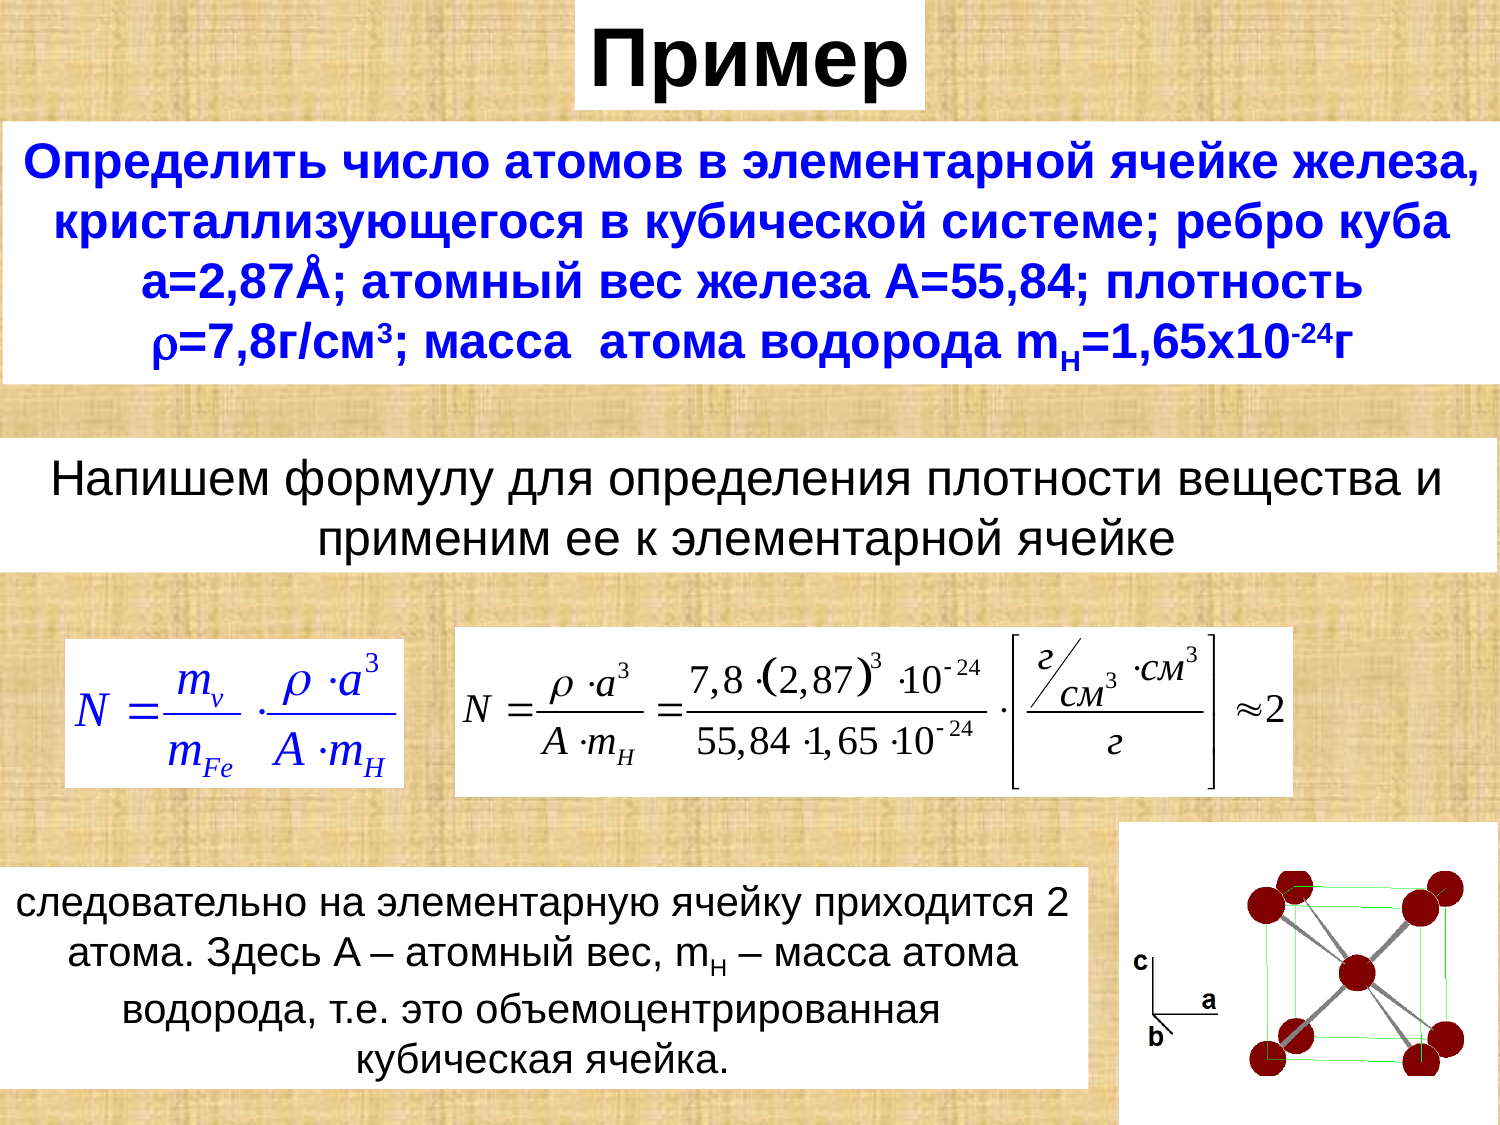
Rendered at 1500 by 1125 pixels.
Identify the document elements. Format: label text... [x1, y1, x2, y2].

text_box Напишем формулу для определения плотности вещества и применим ее к элементарной ячейке [0, 437, 1497, 573]
text_box Пример [574, 0, 925, 111]
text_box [454, 627, 1294, 798]
text_box Определить число атомов в элементарной ячейке железа, кристаллизующегося в кубической системе; ребро куба а=2,87Å; атомный вес железа A=55,84; плотность =7,8г/см3; масса атома водорода mH=1,65x10-24г [2, 121, 1500, 385]
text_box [64, 639, 405, 789]
text_box следовательно на элементарную ячейку приходится 2 атома. Здесь A – атомный вес, mH – масса атома водорода, т.е. это объемоцентрированная кубическая ячейка. [0, 867, 1089, 1089]
picture [0, 0, 1500, 1125]
